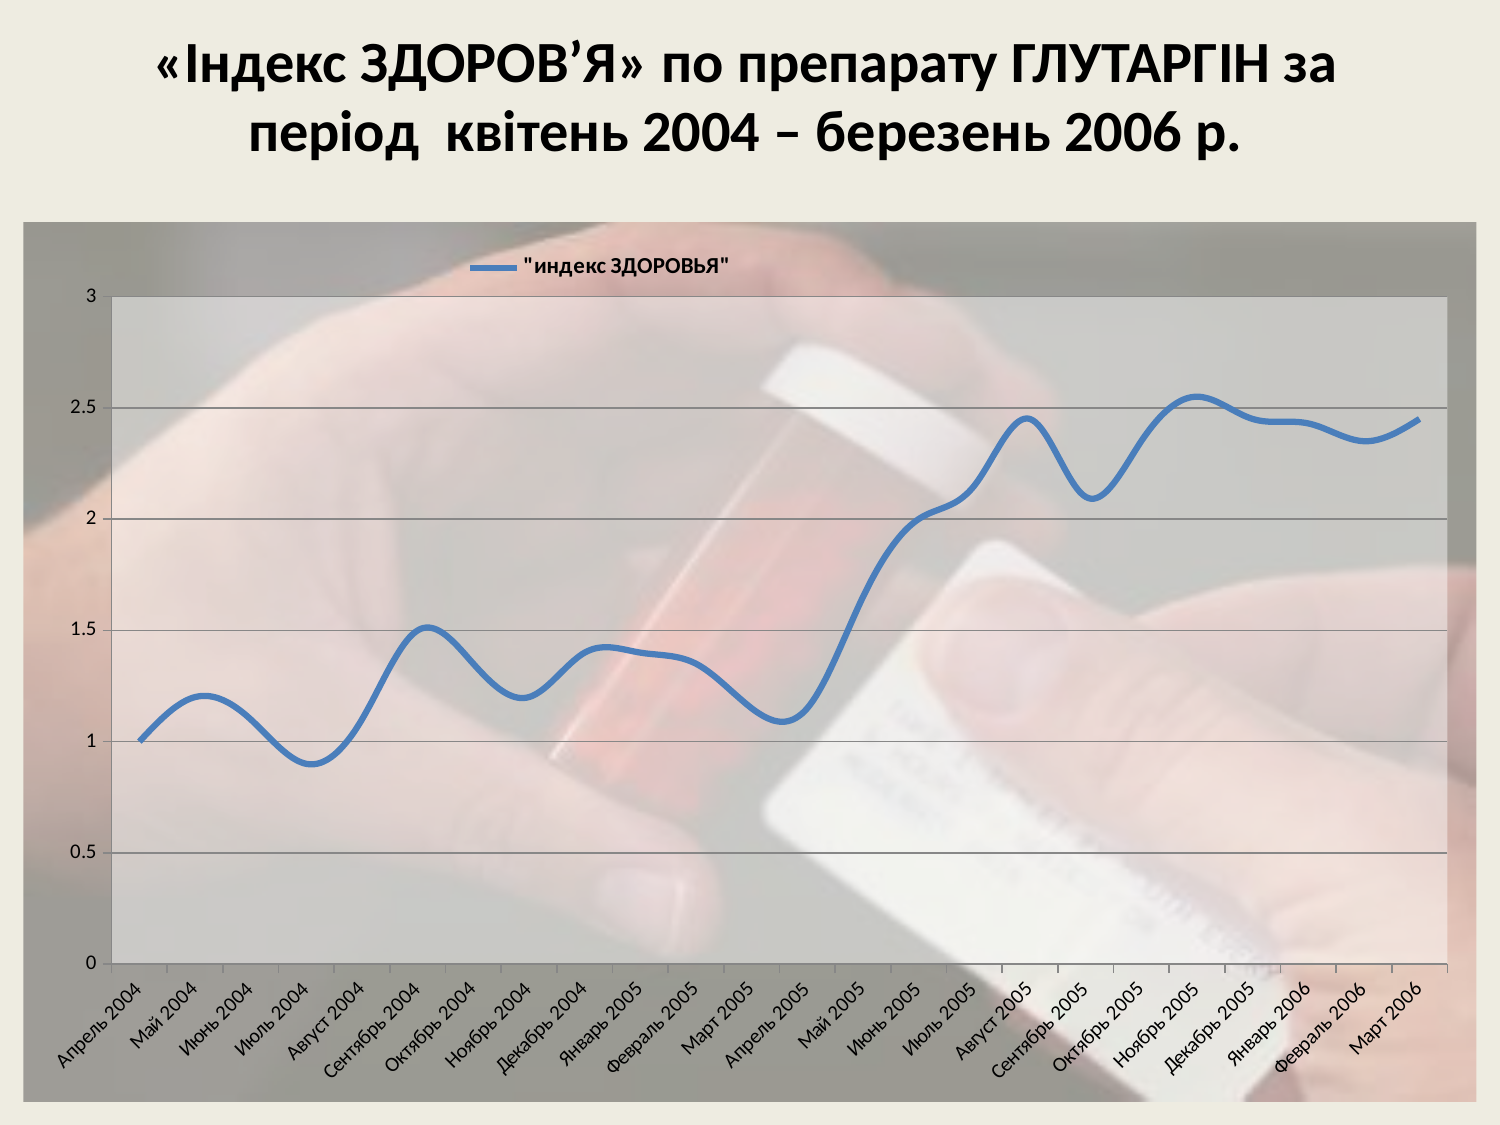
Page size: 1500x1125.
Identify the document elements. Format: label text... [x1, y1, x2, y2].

chart [23, 222, 1477, 1102]
title «Індекс ЗДОРОВ’Я» по препарату ГЛУТАРГIН за період квітень 2004 – березень 2006 р. [70, 0, 1421, 188]
